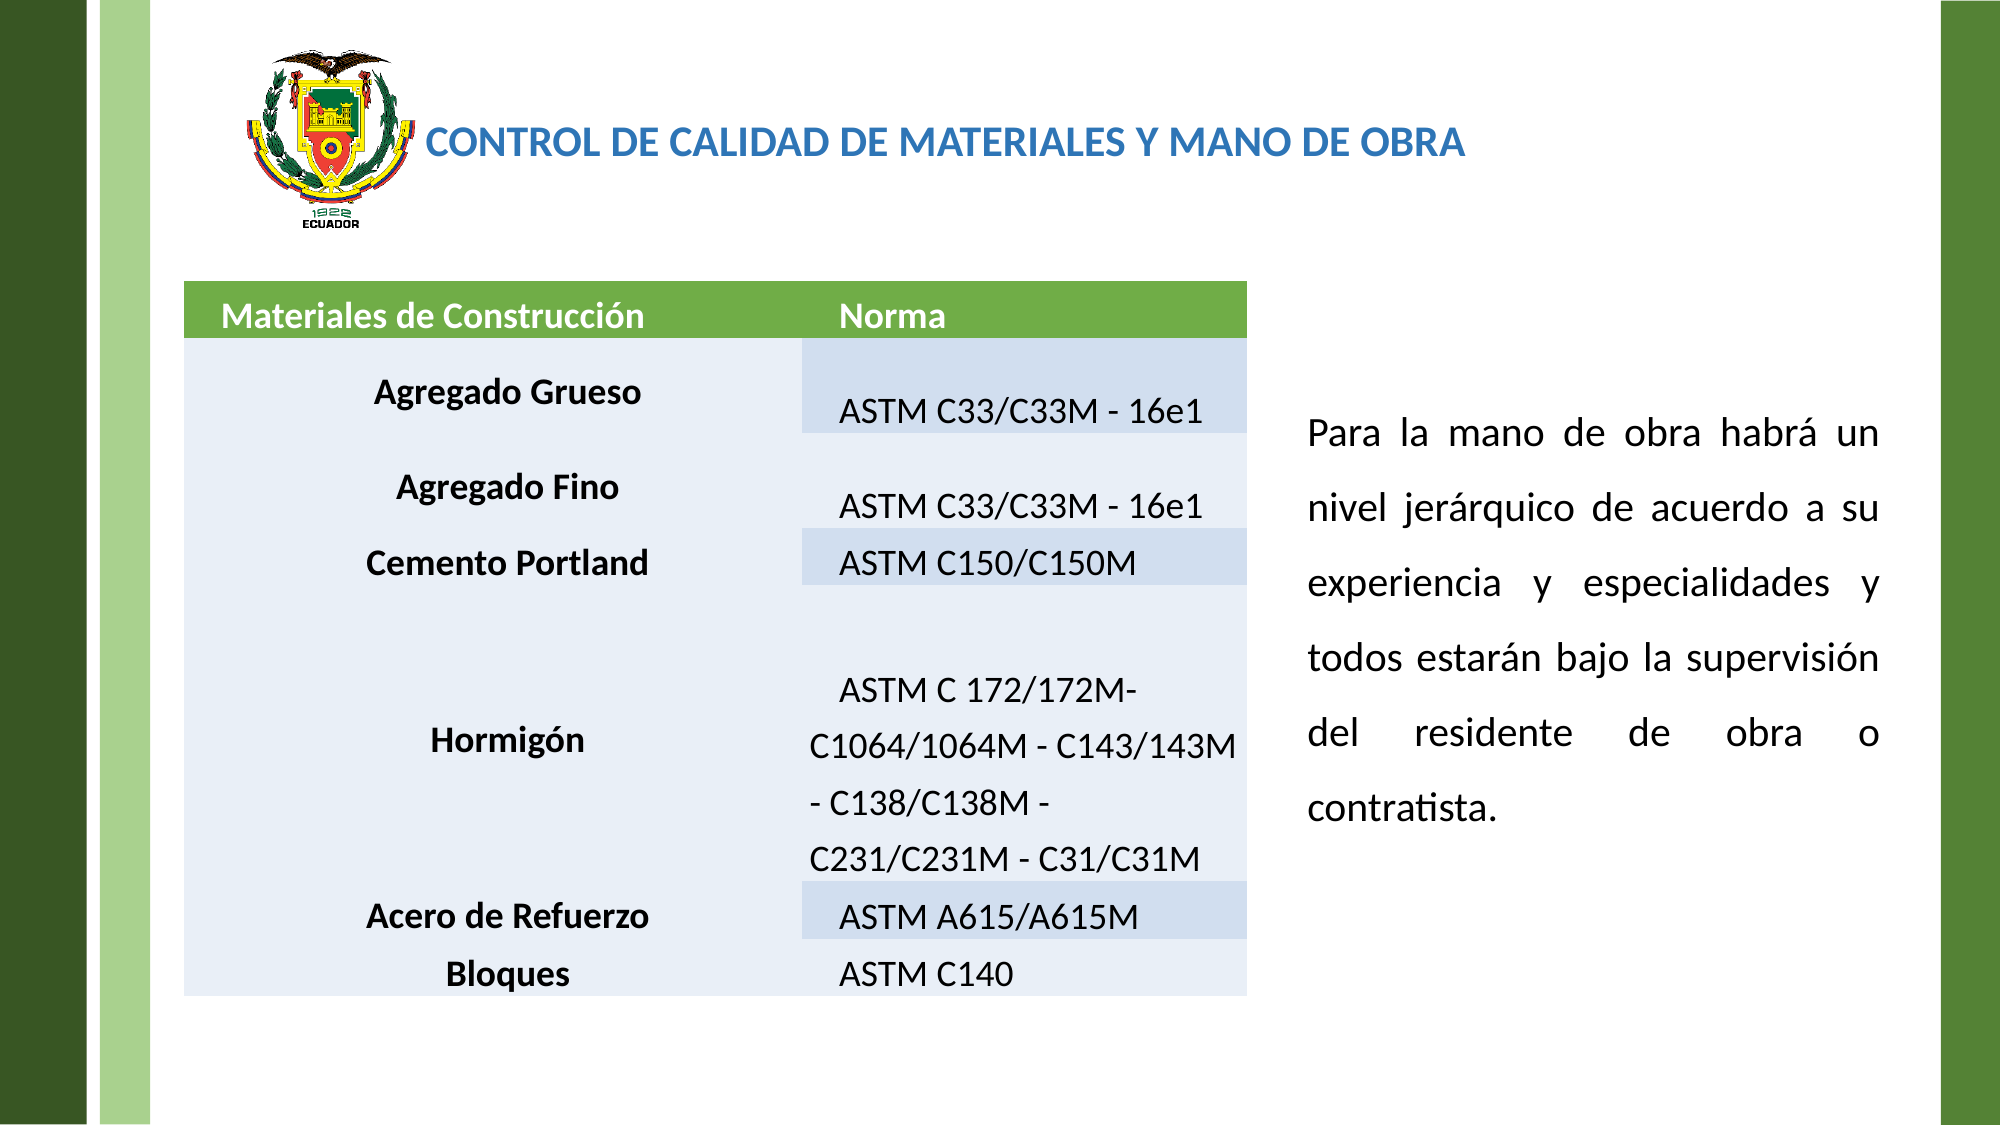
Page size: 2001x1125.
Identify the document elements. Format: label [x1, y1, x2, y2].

text_box [0, 0, 88, 1125]
text_box [1292, 372, 1896, 838]
text_box [1940, 0, 2000, 1125]
table_cell [184, 338, 1247, 996]
table_header [184, 281, 1247, 338]
picture [246, 50, 429, 228]
text_box [429, 105, 1681, 173]
text_box [99, 0, 151, 1125]
